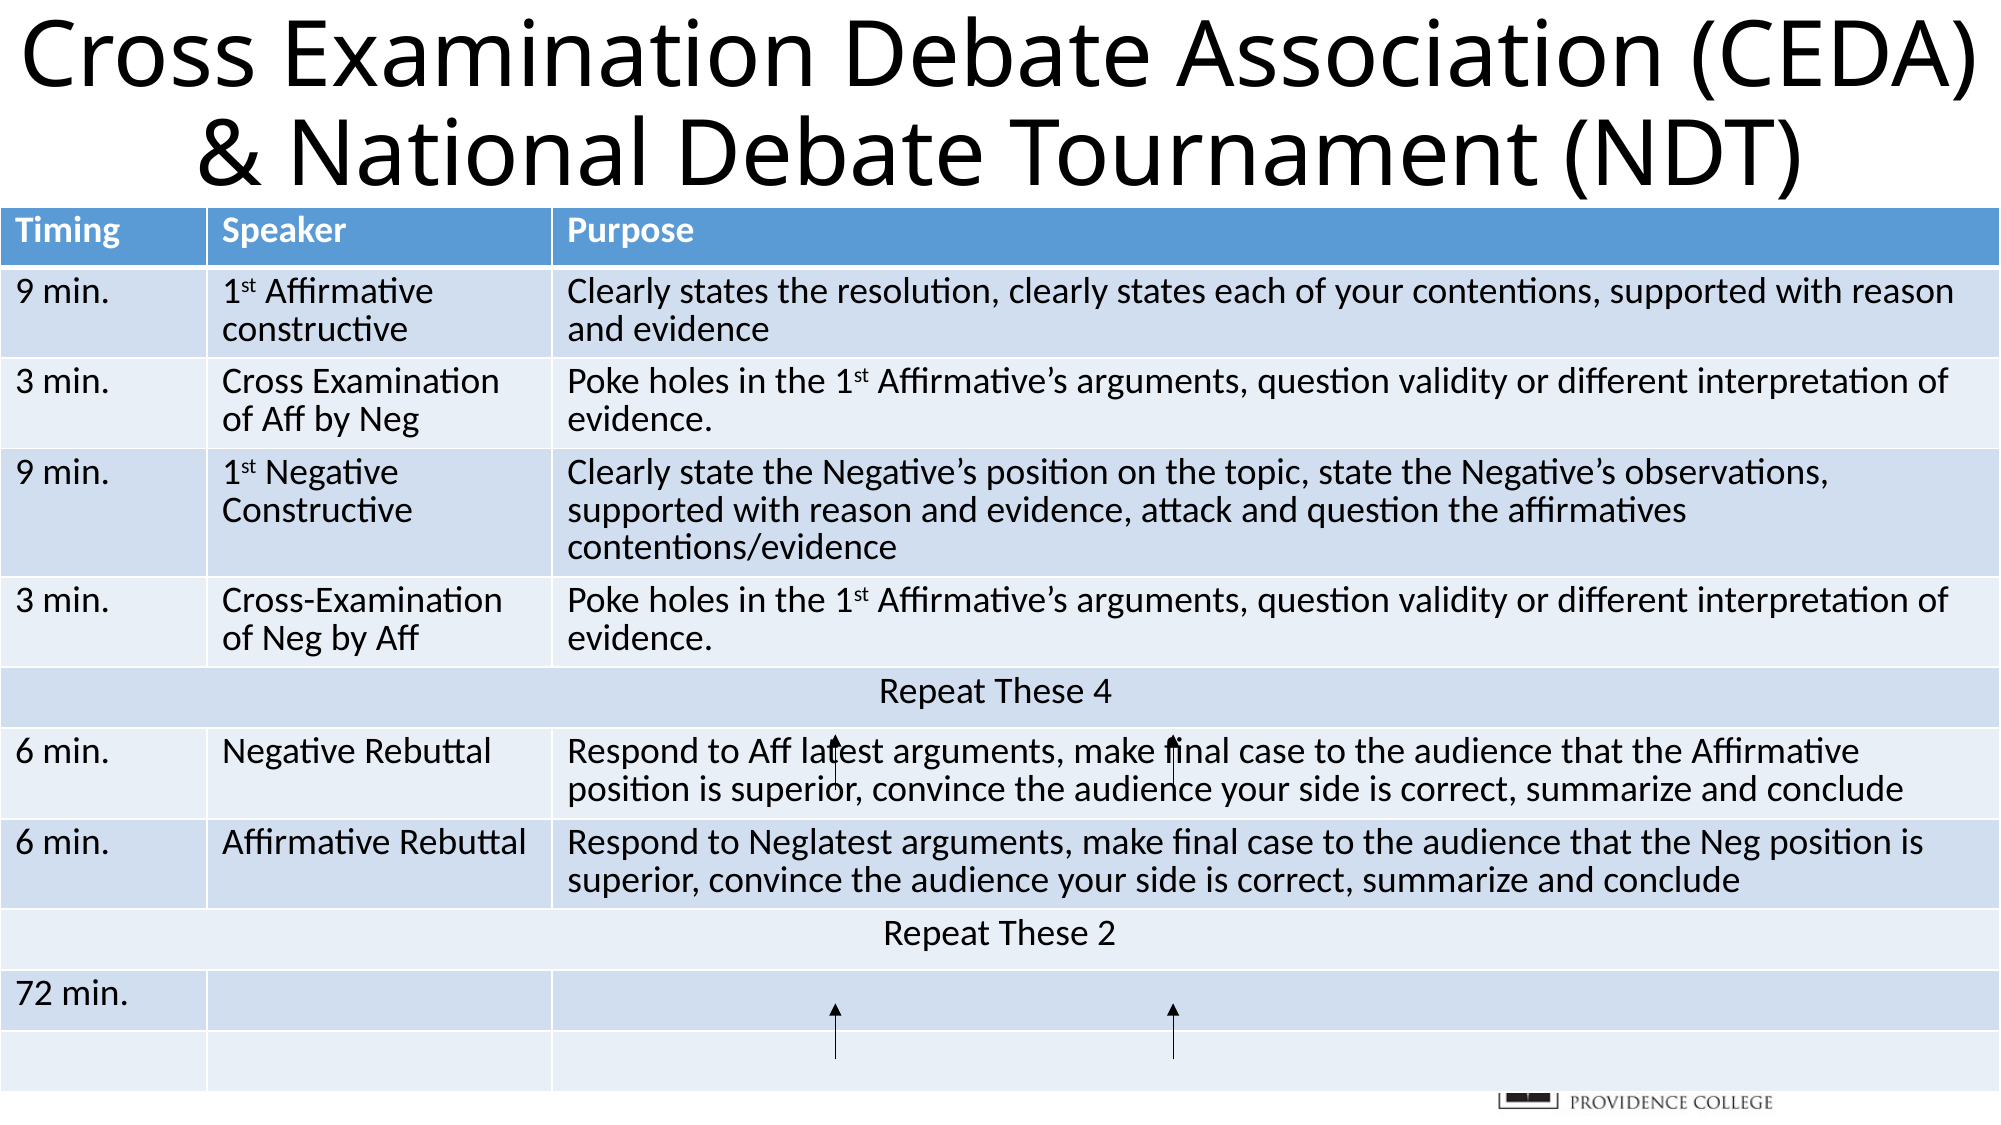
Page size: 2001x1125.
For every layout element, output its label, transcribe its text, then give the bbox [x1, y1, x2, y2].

table_cell Poke holes in the 1st Affirmative’s arguments, question validity or different interpretation of evidence. [553, 578, 1999, 666]
table_cell Clearly state the Negative’s position on the topic, state the Negative’s observations, supported with reason and evidence, attack and question the affirmatives contentions/evidence [553, 449, 1999, 576]
table_cell 72 min. [1, 971, 206, 1030]
table_cell 6 min. [1, 729, 206, 818]
picture [1497, 1093, 1932, 1117]
table_header Timing [1, 208, 206, 265]
table_cell 3 min. [1, 359, 206, 448]
table_cell 1st Negative Constructive [208, 449, 551, 576]
table_cell Repeat These 4 [1, 668, 1999, 727]
table_cell Clearly states the resolution, clearly states each of your contentions, supported with reason and evidence [553, 270, 1999, 357]
table_cell Repeat These 2 [1, 910, 1999, 969]
table_cell 3 min. [1, 578, 206, 666]
table_cell Cross-Examination of Neg by Aff [208, 578, 551, 666]
table_cell 9 min. [1, 449, 206, 576]
table_cell 1st Affirmative constructive [208, 270, 551, 357]
table_cell [208, 1032, 551, 1091]
table_header Speaker [208, 208, 551, 265]
table_cell [553, 1032, 1999, 1091]
table_cell Respond to Aff latest arguments, make final case to the audience that the Affirmative position is superior, convince the audience your side is correct, summarize and conclude [553, 729, 1999, 818]
table_header Purpose [553, 208, 1999, 265]
table_cell Respond to Neglatest arguments, make final case to the audience that the Neg position is superior, convince the audience your side is correct, summarize and conclude [553, 820, 1999, 908]
table_cell 9 min. [1, 270, 206, 357]
title Cross Examination Debate Association (CEDA) & National Debate Tournament (NDT) [0, 0, 2000, 206]
table_cell Affirmative Rebuttal [208, 820, 551, 908]
table_cell 6 min. [1, 820, 206, 908]
table_cell Poke holes in the 1st Affirmative’s arguments, question validity or different interpretation of evidence. [553, 359, 1999, 448]
table_cell Cross Examination of Aff by Neg [208, 359, 551, 448]
table_cell [553, 971, 1999, 1030]
table_cell [208, 971, 551, 1030]
table_cell Negative Rebuttal [208, 729, 551, 818]
table_cell [1, 1032, 206, 1091]
